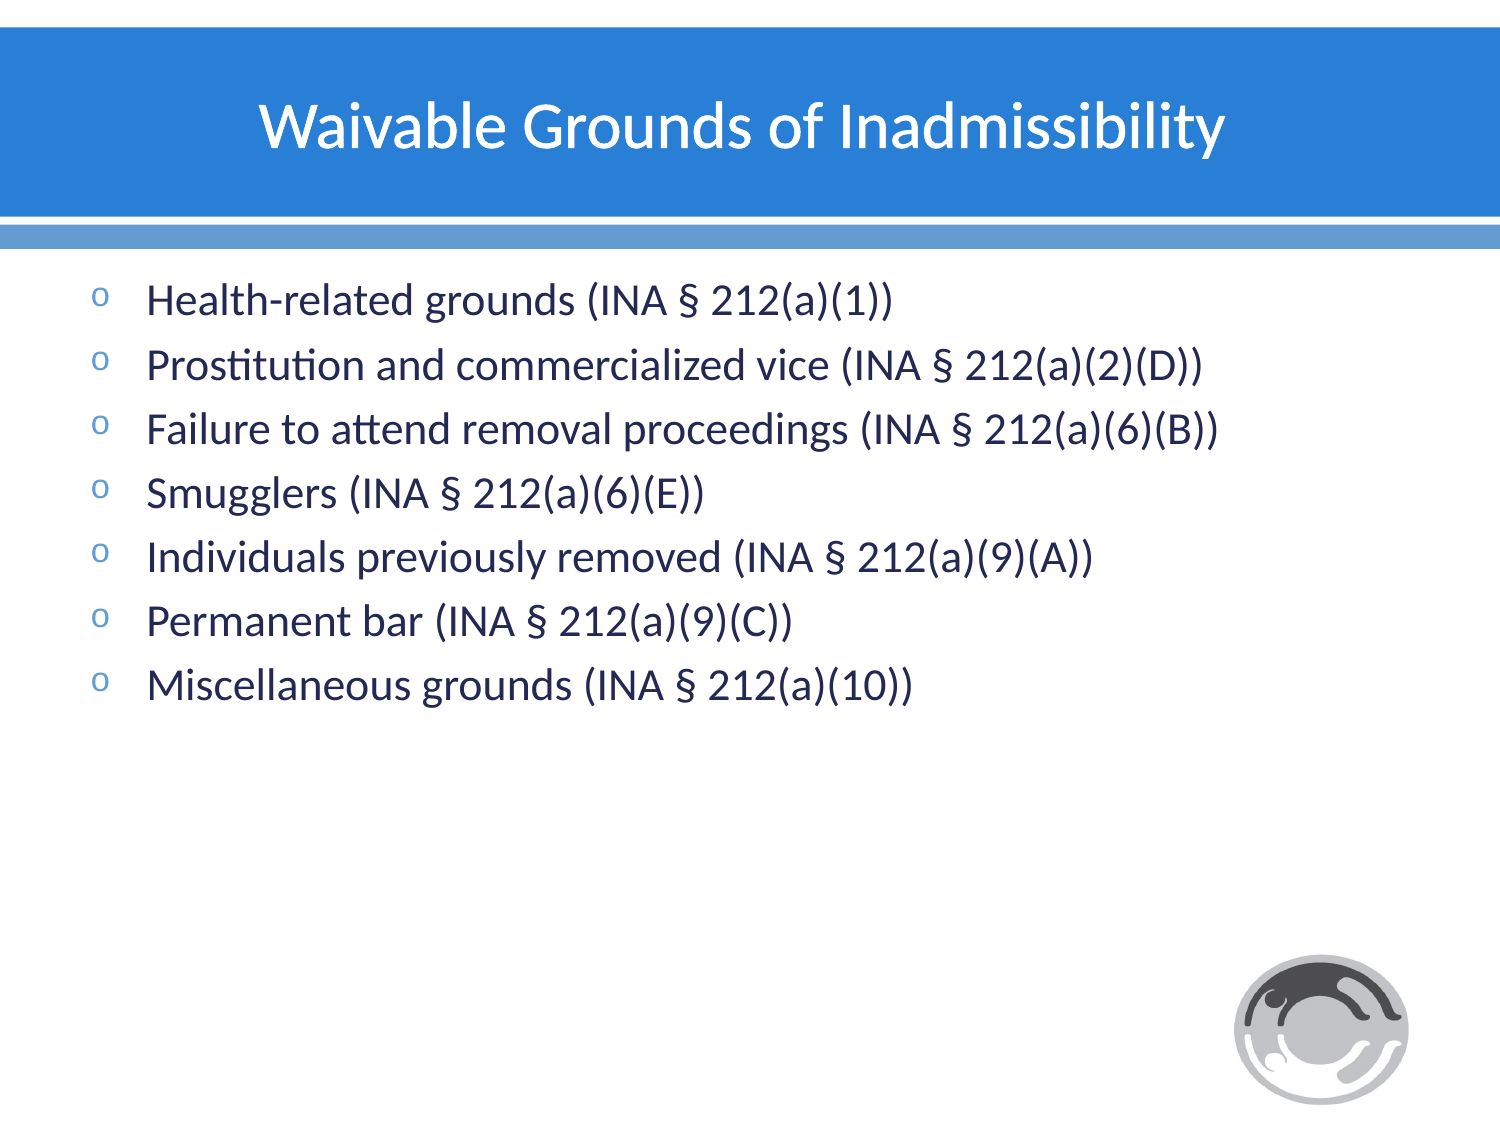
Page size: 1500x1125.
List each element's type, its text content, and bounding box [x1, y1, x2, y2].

list Health-related grounds (INA § 212(a)(1)) Prostitution and commercialized vice (INA § 212(a)(2)(D)) Failure to attend removal proceedings (INA § 212(a)(6)(B)) Smugglers (INA § 212(a)(6)(E)) Individuals previously removed (INA § 212(a)(9)(A)) Permanent bar (INA § 212(a)(9)(C)) Miscellaneous grounds (INA § 212(a)(10)) [75, 262, 1425, 1005]
title Waivable Grounds of Inadmissibility [75, 29, 1425, 213]
picture [1233, 941, 1424, 1125]
